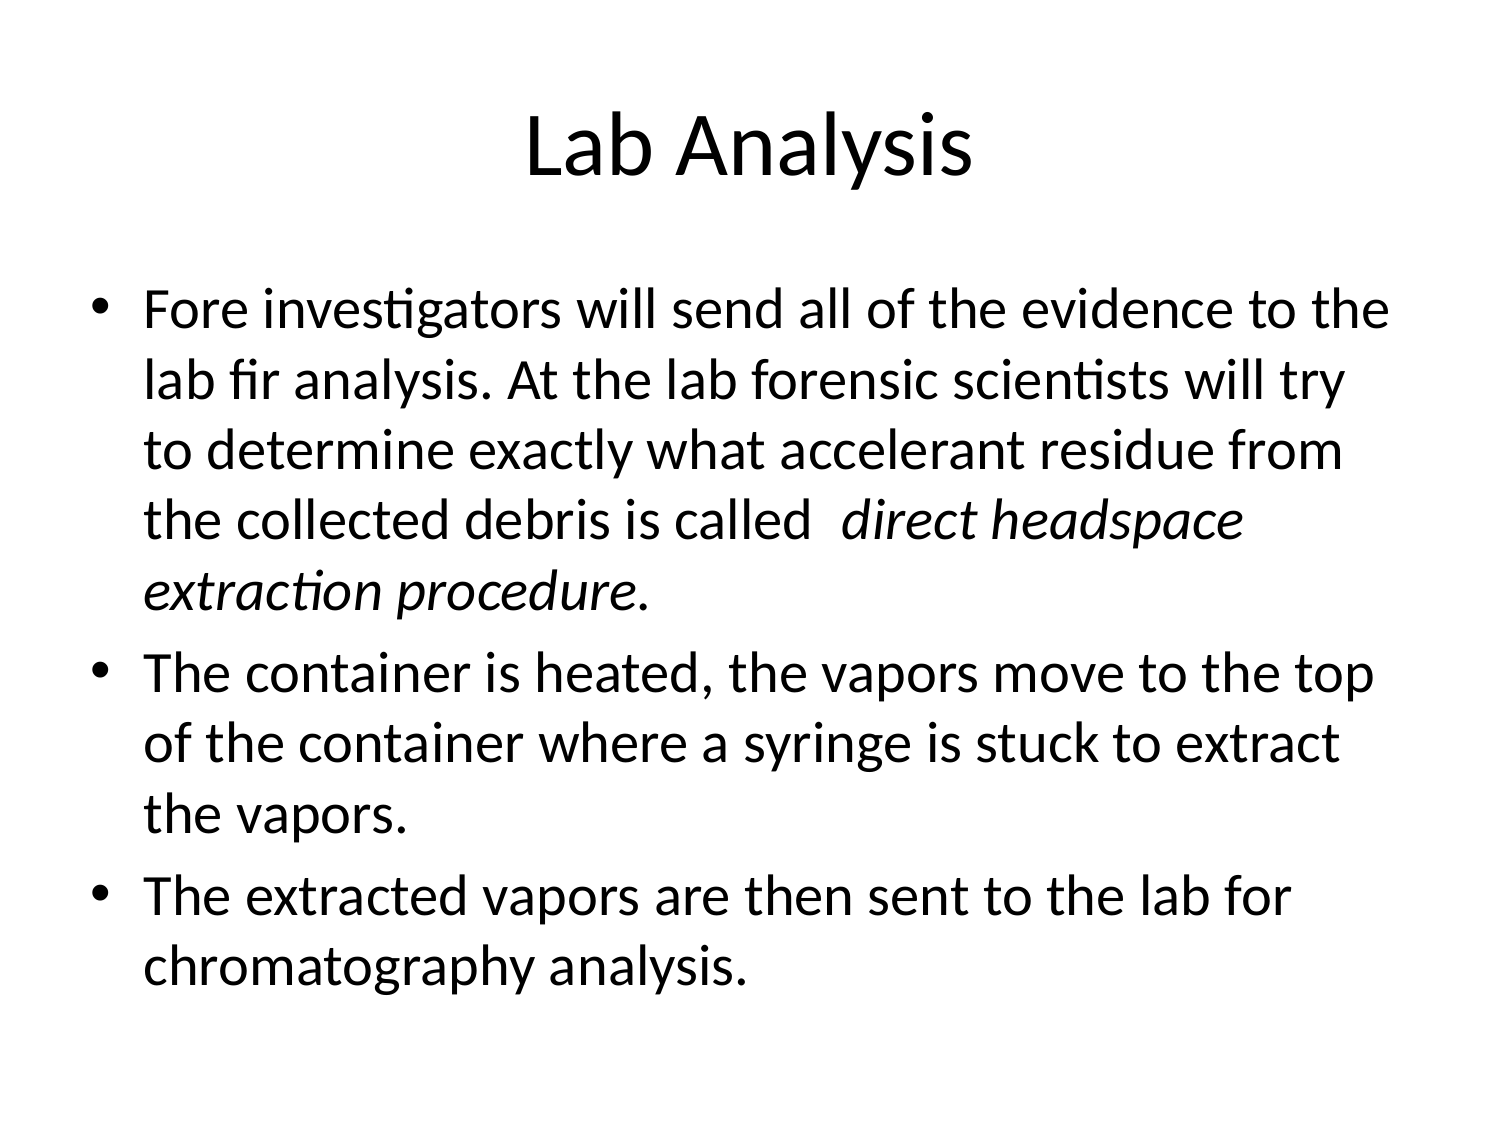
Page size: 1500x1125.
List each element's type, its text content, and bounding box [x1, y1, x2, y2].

title Lab Analysis [75, 45, 1425, 233]
list Fore investigators will send all of the evidence to the lab fir analysis. At the lab forensic scientists will try to determine exactly what accelerant residue from the collected debris is called direct headspace extraction procedure. The container is heated, the vapors move to the top of the container where a syringe is stuck to extract the vapors. The extracted vapors are then sent to the lab for chromatography analysis. [75, 262, 1425, 1005]
